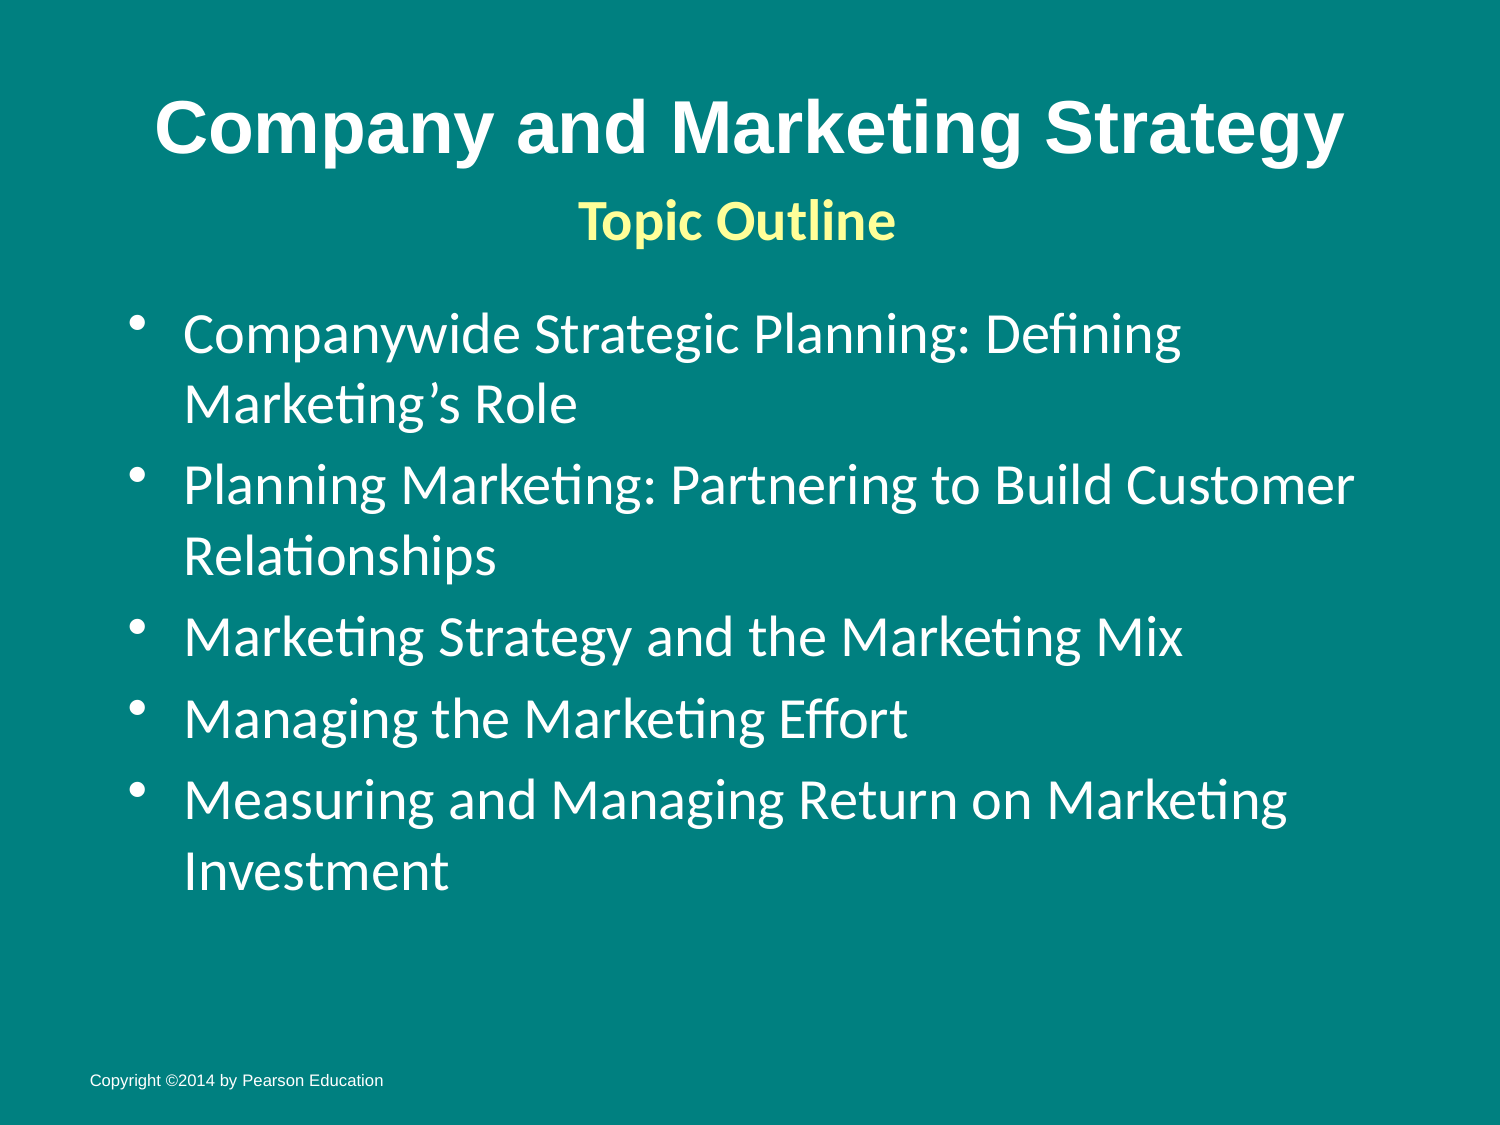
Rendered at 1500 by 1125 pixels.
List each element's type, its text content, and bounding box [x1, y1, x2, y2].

title Company and Marketing Strategy [112, 37, 1388, 226]
list Topic Outline [149, 174, 1326, 276]
text_box Copyright ©2014 by Pearson Education [74, 1062, 825, 1098]
list Companywide Strategic Planning: Defining Marketing’s Role Planning Marketing: Partnering to Build Customer Relationships Marketing Strategy and the Marketing Mix Managing the Marketing Effort Measuring and Managing Return on Marketing Investment [112, 287, 1388, 1063]
